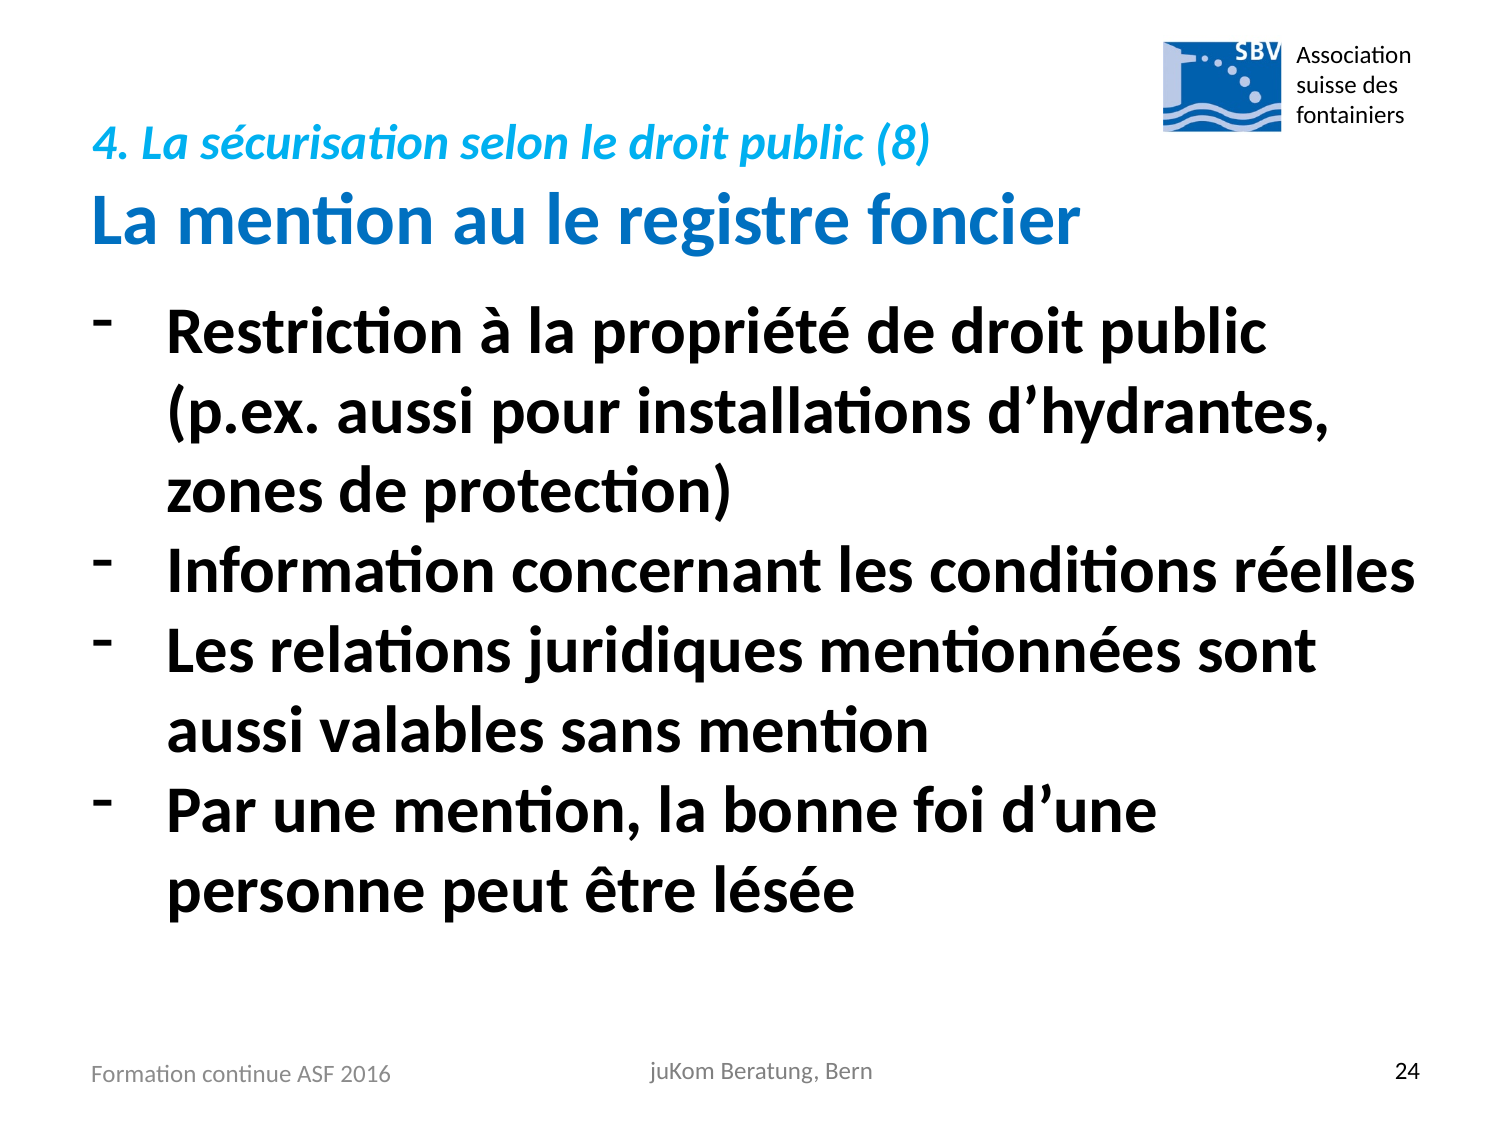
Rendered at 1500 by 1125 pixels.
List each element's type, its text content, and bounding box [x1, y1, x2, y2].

text_box [76, 231, 164, 279]
picture [1163, 35, 1281, 101]
text_box Association suisse des fontainiers [1281, 30, 1489, 136]
slide_number Formation continue ASF 2016 [76, 1042, 609, 1103]
text_box 24 [1364, 1046, 1435, 1092]
title 4. La sécurisation selon le droit public (8) La mention au le registre foncier [76, 101, 1436, 208]
text_box Restriction à la propriété de droit public (p.ex. aussi pour installations d’hydrantes, zones de protection) Information concernant les conditions réelles Les relations juridiques mentionnées sont aussi valables sans mention Par une mention, la bonne foi d’une personne peut être lésée [76, 279, 1435, 934]
text_box juKom Beratung, Bern [584, 1046, 939, 1092]
text_box [76, 208, 1436, 929]
